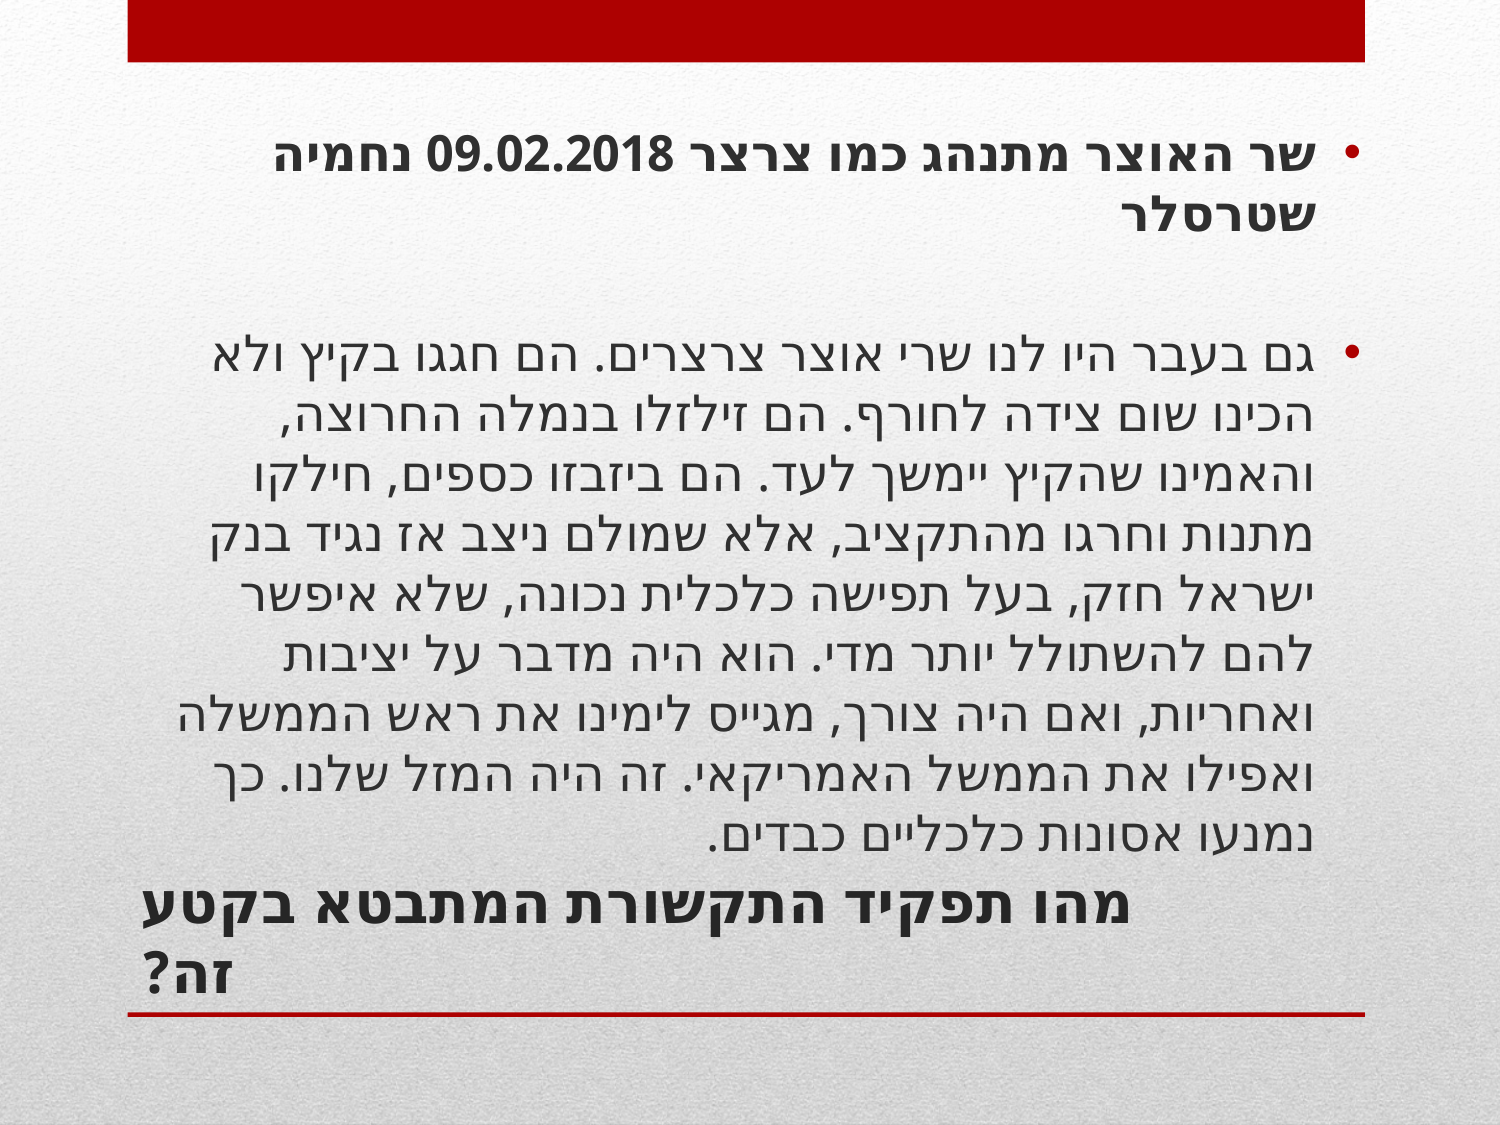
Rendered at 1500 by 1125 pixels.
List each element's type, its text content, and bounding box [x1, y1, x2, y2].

list שר האוצר מתנהג כמו צרצר 09.02.2018 נחמיה שטרסלר גם בעבר היו לנו שרי אוצר צרצרים. הם חגגו בקיץ ולא הכינו שום צידה לחורף. הם זילזלו בנמלה החרוצה, והאמינו שהקיץ יימשך לעד. הם ביזבזו כספים, חילקו מתנות וחרגו מהתקציב, אלא שמולם ניצב אז נגיד בנק ישראל חזק, בעל תפישה כלכלית נכונה, שלא איפשר להם להשתולל יותר מדי. הוא היה מדבר על יציבות ואחריות, ואם היה צורך, מגייס לימינו את ראש הממשלה ואפילו את הממשל האמריקאי. זה היה המזל שלנו. כך נמנעו אסונות כלכליים כבדים. [125, 112, 1377, 870]
title מהו תפקיד התקשורת המתבטא בקטע זה? [125, 905, 1247, 1013]
